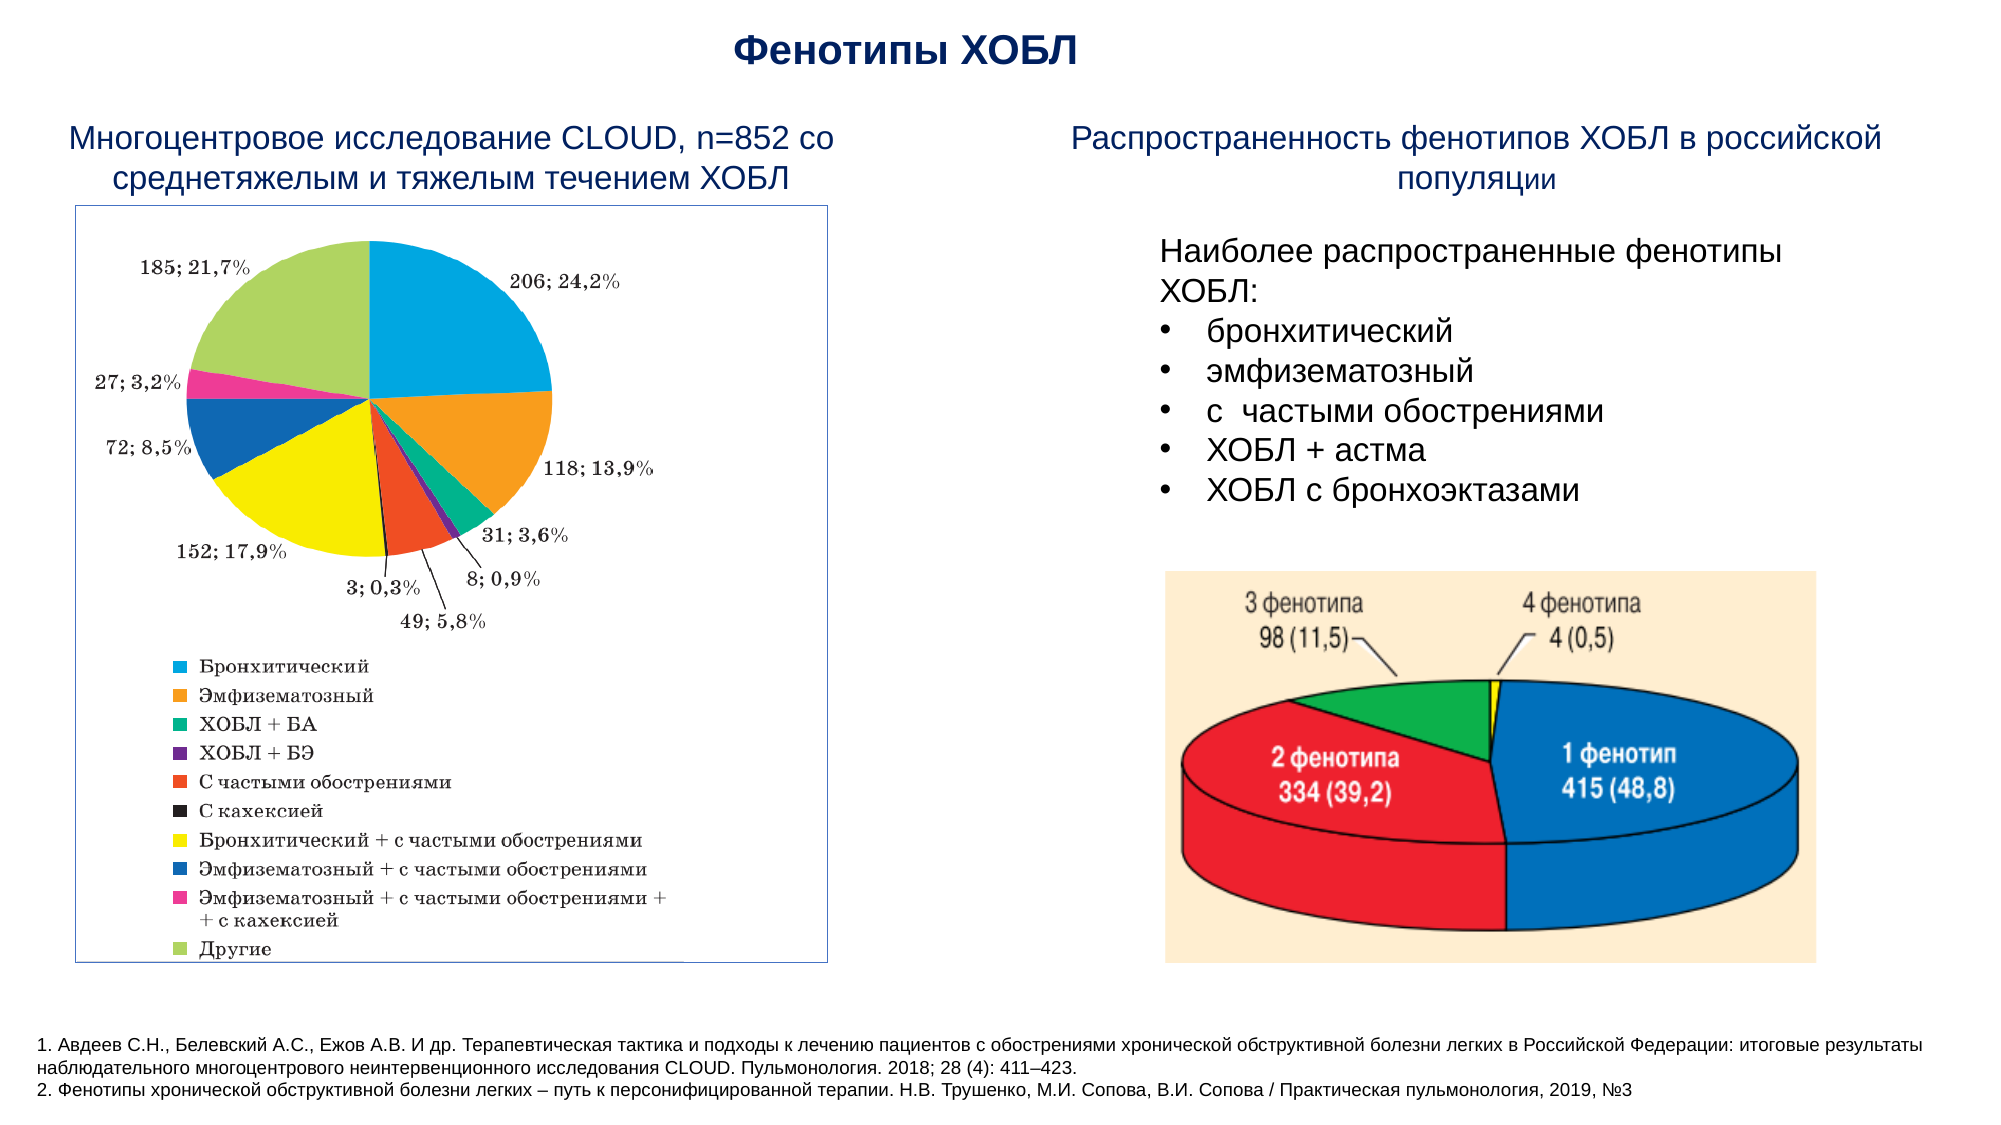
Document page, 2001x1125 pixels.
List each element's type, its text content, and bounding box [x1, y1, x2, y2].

picture [75, 205, 828, 963]
text_box 1. Авдеев С.Н., Белевский А.С., Ежов А.В. И др. Терапевтическая тактика и подходы к лечению пациентов с обострениями хронической обструктивной болезни легких в Российской Федерации: итоговые результаты наблюдательного многоцентрового неинтервенционного исследования CLOUD. Пульмонология. 2018; 28 (4): 411–423. 2. Фенотипы хронической обструктивной болезни легких – путь к персонифицированной терапии. Н.В. Трушенко, М.И. Сопова, В.И. Сопова / Практическая пульмонология, 2019, №3 [22, 1025, 1960, 1108]
text_box Наиболее распространенные фенотипы ХОБЛ: бронхитический эмфизематозный с частыми обострениями ХОБЛ + астма ХОБЛ с бронхоэктазами [1069, 221, 1897, 591]
picture [1165, 571, 1820, 963]
text_box Многоцентровое исследование CLOUD, n=852 со среднетяжелым и тяжелым течением ХОБЛ [0, 109, 906, 204]
text_box Распространенность фенотипов ХОБЛ в российской популяции [1006, 109, 1947, 204]
text_box Фенотипы ХОБЛ [0, 15, 1843, 80]
